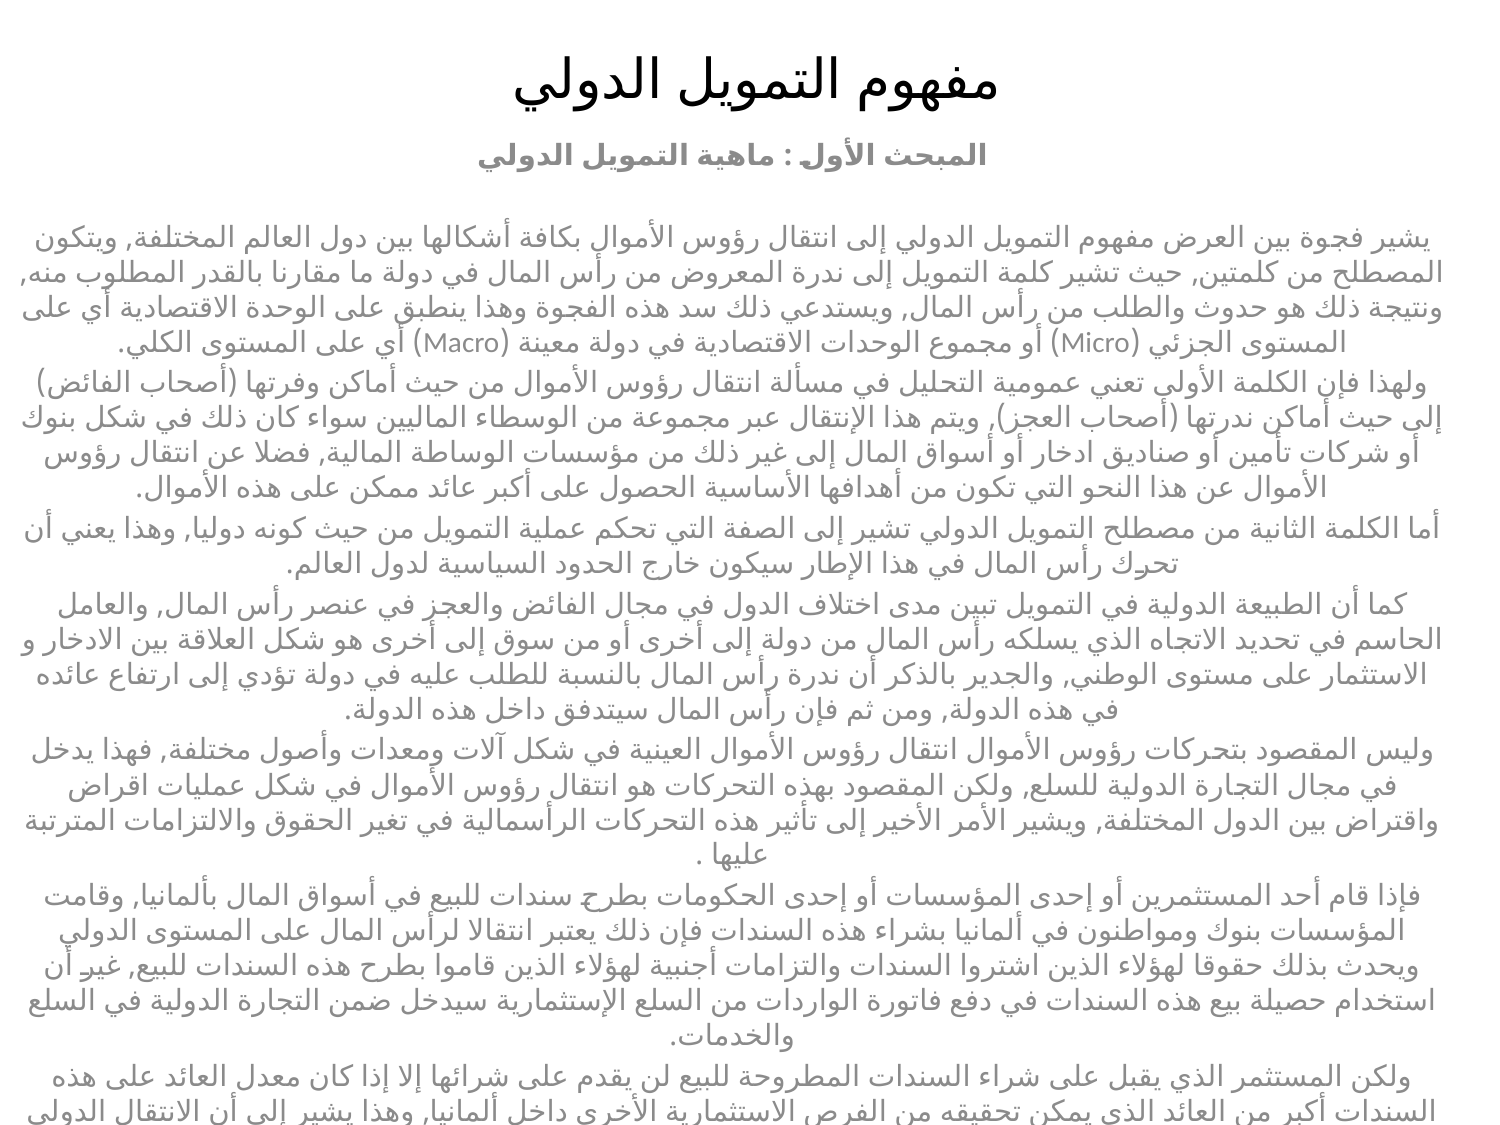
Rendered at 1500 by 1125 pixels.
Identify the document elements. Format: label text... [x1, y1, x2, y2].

subtitle المبحث الأول : ماهية التمويل الدولي يشير فجوة بين العرض مفهوم التمويل الدولي إلى انتقال رؤوس الأموال بكافة أشكالها بين دول العالم المختلفة, ويتكون المصطلح من كلمتين, حيث تشير كلمة التمويل إلى ندرة المعروض من رأس المال في دولة ما مقارنا بالقدر المطلوب منه, ونتيجة ذلك هو حدوث والطلب من رأس المال, ويستدعي ذلك سد هذه الفجوة وهذا ينطبق على الوحدة الاقتصادية أي على المستوى الجزئي (Micro) أو مجموع الوحدات الاقتصادية في دولة معينة (Macro) أي على المستوى الكلي. ولهذا فإن الكلمة الأولى تعني عمومية التحليل في مسألة انتقال رؤوس الأموال من حيث أماكن وفرتها (أصحاب الفائض) إلى حيث أماكن ندرتها (أصحاب العجز), ويتم هذا الإنتقال عبر مجموعة من الوسطاء الماليين سواء كان ذلك في شكل بنوك أو شركات تأمين أو صناديق ادخار أو أسواق المال إلى غير ذلك من مؤسسات الوساطة المالية, فضلا عن انتقال رؤوس الأموال عن هذا النحو التي تكون من أهدافها الأساسية الحصول على أكبر عائد ممكن على هذه الأموال. أما الكلمة الثانية من مصطلح التمويل الدولي تشير إلى الصفة التي تحكم عملية التمويل من حيث كونه دوليا, وهذا يعني أن تحرك رأس المال في هذا الإطار سيكون خارج الحدود السياسية لدول العالم. كما أن الطبيعة الدولية في التمويل تبين مدى اختلاف الدول في مجال الفائض والعجز في عنصر رأس المال, والعامل الحاسم في تحديد الاتجاه الذي يسلكه رأس المال من دولة إلى أخرى أو من سوق إلى أخرى هو شكل العلاقة بين الادخار و الاستثمار على مستوى الوطني, والجدير بالذكر أن ندرة رأس المال بالنسبة للطلب عليه في دولة تؤدي إلى ارتفاع عائده في هذه الدولة, ومن ثم فإن رأس المال سيتدفق داخل هذه الدولة. وليس المقصود بتحركات رؤوس الأموال انتقال رؤوس الأموال العينية في شكل آلات ومعدات وأصول مختلفة, فهذا يدخل في مجال التجارة الدولية للسلع, ولكن المقصود بهذه التحركات هو انتقال رؤوس الأموال في شكل عمليات اقراض واقتراض بين الدول المختلفة, ويشير الأمر الأخير إلى تأثير هذه التحركات الرأسمالية في تغير الحقوق والالتزامات المترتبة عليها . فإذا قام أحد المستثمرين أو إحدى المؤسسات أو إحدى الحكومات بطرح سندات للبيع في أسواق المال بألمانيا, وقامت المؤسسات بنوك ومواطنون في ألمانيا بشراء هذه السندات فإن ذلك يعتبر انتقالا لرأس المال على المستوى الدولي ويحدث بذلك حقوقا لهؤلاء الذين اشتروا السندات والتزامات أجنبية لهؤلاء الذين قاموا بطرح هذه السندات للبيع, غير أن استخدام حصيلة بيع هذه السندات في دفع فاتورة الواردات من السلع الإستثمارية سيدخل ضمن التجارة الدولية في السلع والخدمات. ولكن المستثمر الذي يقبل على شراء السندات المطروحة للبيع لن يقدم على شرائها إلا إذا كان معدل العائد على هذه السندات أكبر من العائد الذي يمكن تحقيقه من الفرص الاستثمارية الأخرى داخل ألمانيا, وهذا يشير إلى أن الانتقال الدولي لرأس المال يتحرك وفقا لمقدار العائد المحقق من هذا الوعاء الاستثماري (السندات) مقارنا بالعوائد الأخرى التي يمكن تحقيقها من التوظيفات الاستثمارية الأخرى سواء كان ذلك داخل الدولة أو خارجها. غير أن التحليل السابق هو تبسيط شديد لتحرك رؤوس الأموال إذ نجد في بعض الأحيان أن صافي الانتقال أو التحرك لرأس المال يتجه نحو خارج الدولة رغم ما تعانيه من ندرة في رأس المال وهذا عائد إلى أزمات الدين الخارجي وعدم الإستقرار المالي من ناحية ضف إلى ذلك عمليات المضاربة على تغيرات أسعار الصرف واختلاف مستويات الفائدة من ناحية ثانية, وإلى عدم استقرار الأوضاع السياسية والاجتماعية من ناحية ثالثة. [0, 128, 1465, 1125]
title مفهوم التمويل الدولي [112, 35, 1388, 118]
